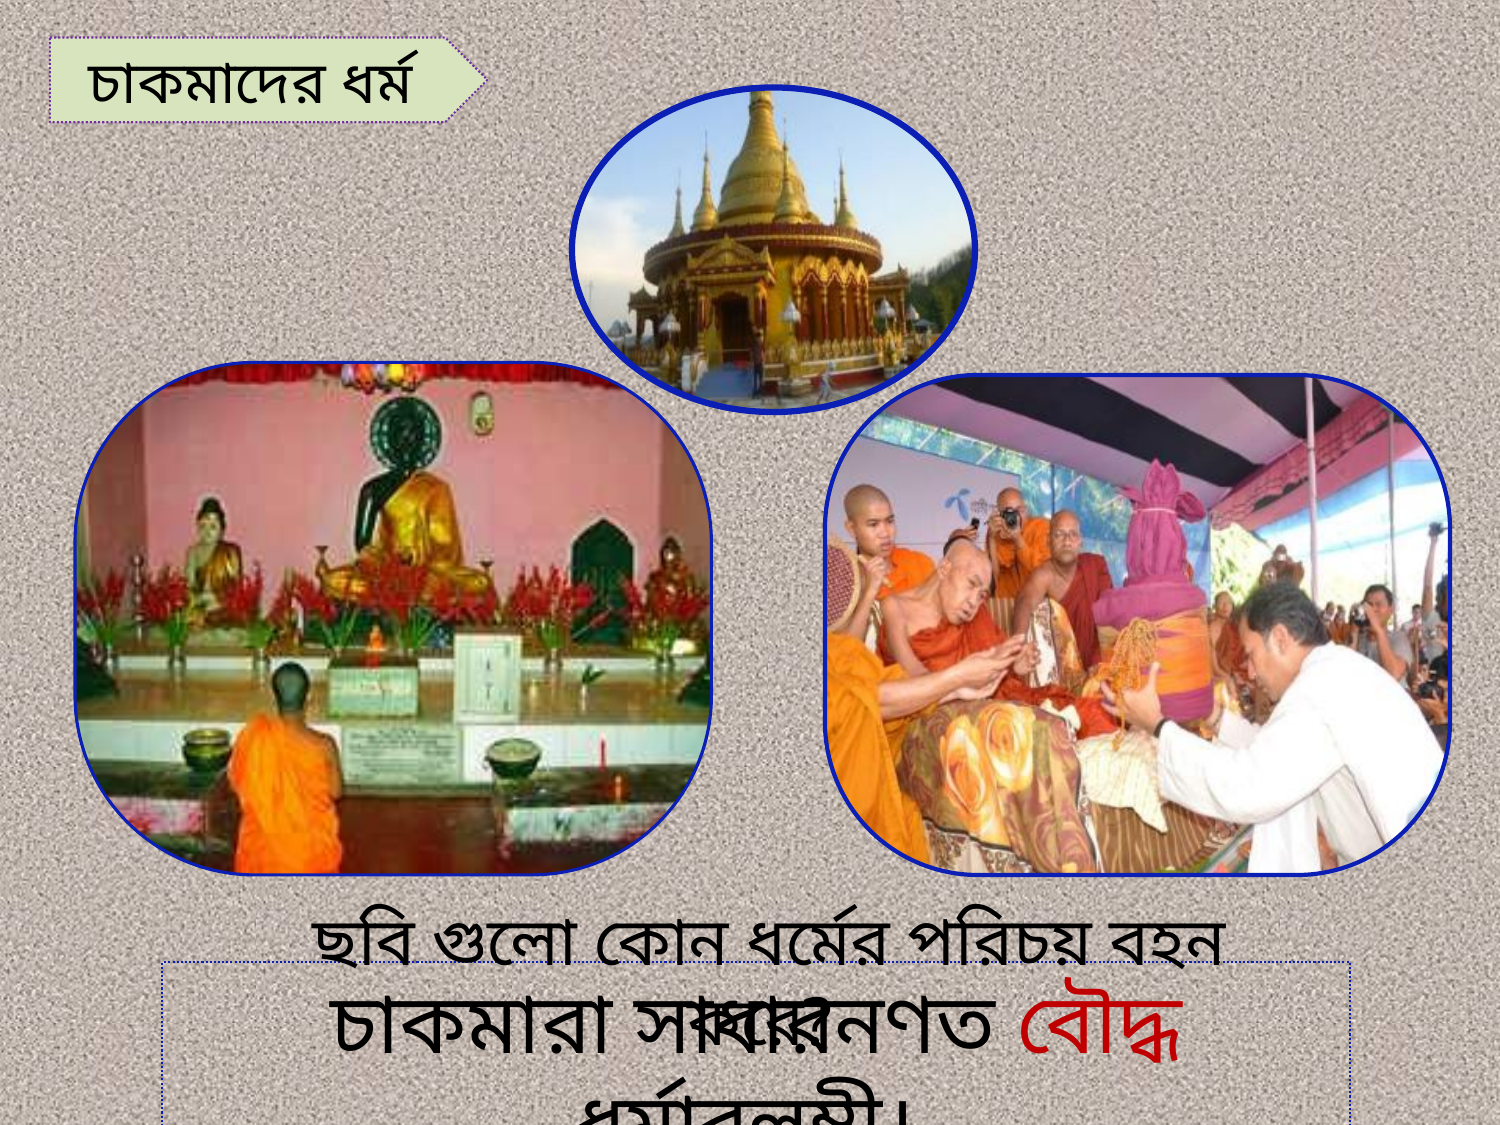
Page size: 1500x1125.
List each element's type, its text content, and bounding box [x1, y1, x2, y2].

text_box ছবি গুলো কোন ধর্মের পরিচয় বহন করে? [237, 891, 1300, 1067]
picture [74, 87, 976, 876]
text_box [822, 372, 1453, 878]
text_box চাকমারা সাধারনণত বৌদ্ধ ধর্মাবলম্বী। [162, 962, 1350, 1125]
text_box চাকমাদের ধর্ম [49, 37, 488, 123]
